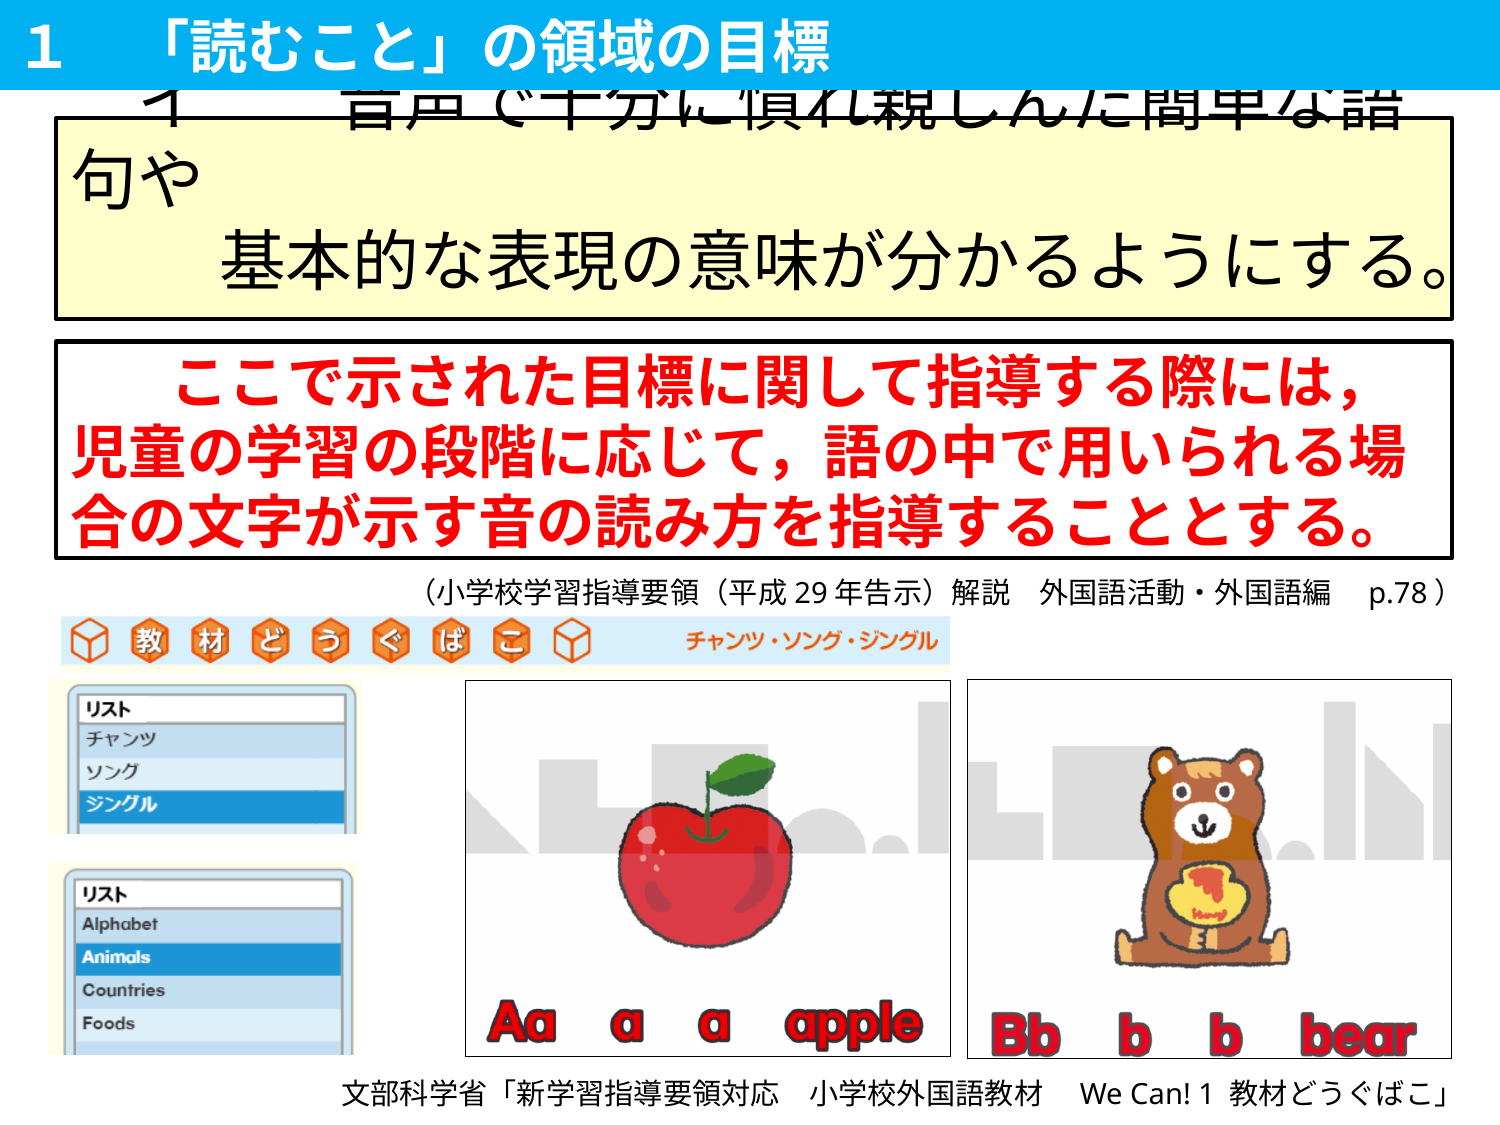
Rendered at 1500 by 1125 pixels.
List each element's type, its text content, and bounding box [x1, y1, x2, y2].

text_box 文部科学省「新学習指導要領対応 小学校外国語教材 We Can! 1 教材どうぐばこ」 [61, 1067, 1479, 1125]
picture [60, 609, 951, 673]
text_box １ 「読むこと」の領域の目標 [0, 0, 1500, 90]
picture [967, 679, 1453, 1059]
picture [47, 679, 386, 834]
picture [465, 680, 951, 1057]
text_box イ 音声で十分に慣れ親しんだ簡単な語句や 基本的な表現の意味が分かるようにする。 [54, 116, 1454, 321]
text_box ここで示された目標に関して指導する際には，児童の学習の段階に応じて，語の中で用いられる場合の文字が示す音の読み方を指導することとする。 [54, 339, 1454, 560]
picture [47, 862, 357, 1055]
text_box （小学校学習指導要領（平成29年告示）解説 外国語活動・外国語編 p.78） [61, 566, 1479, 638]
